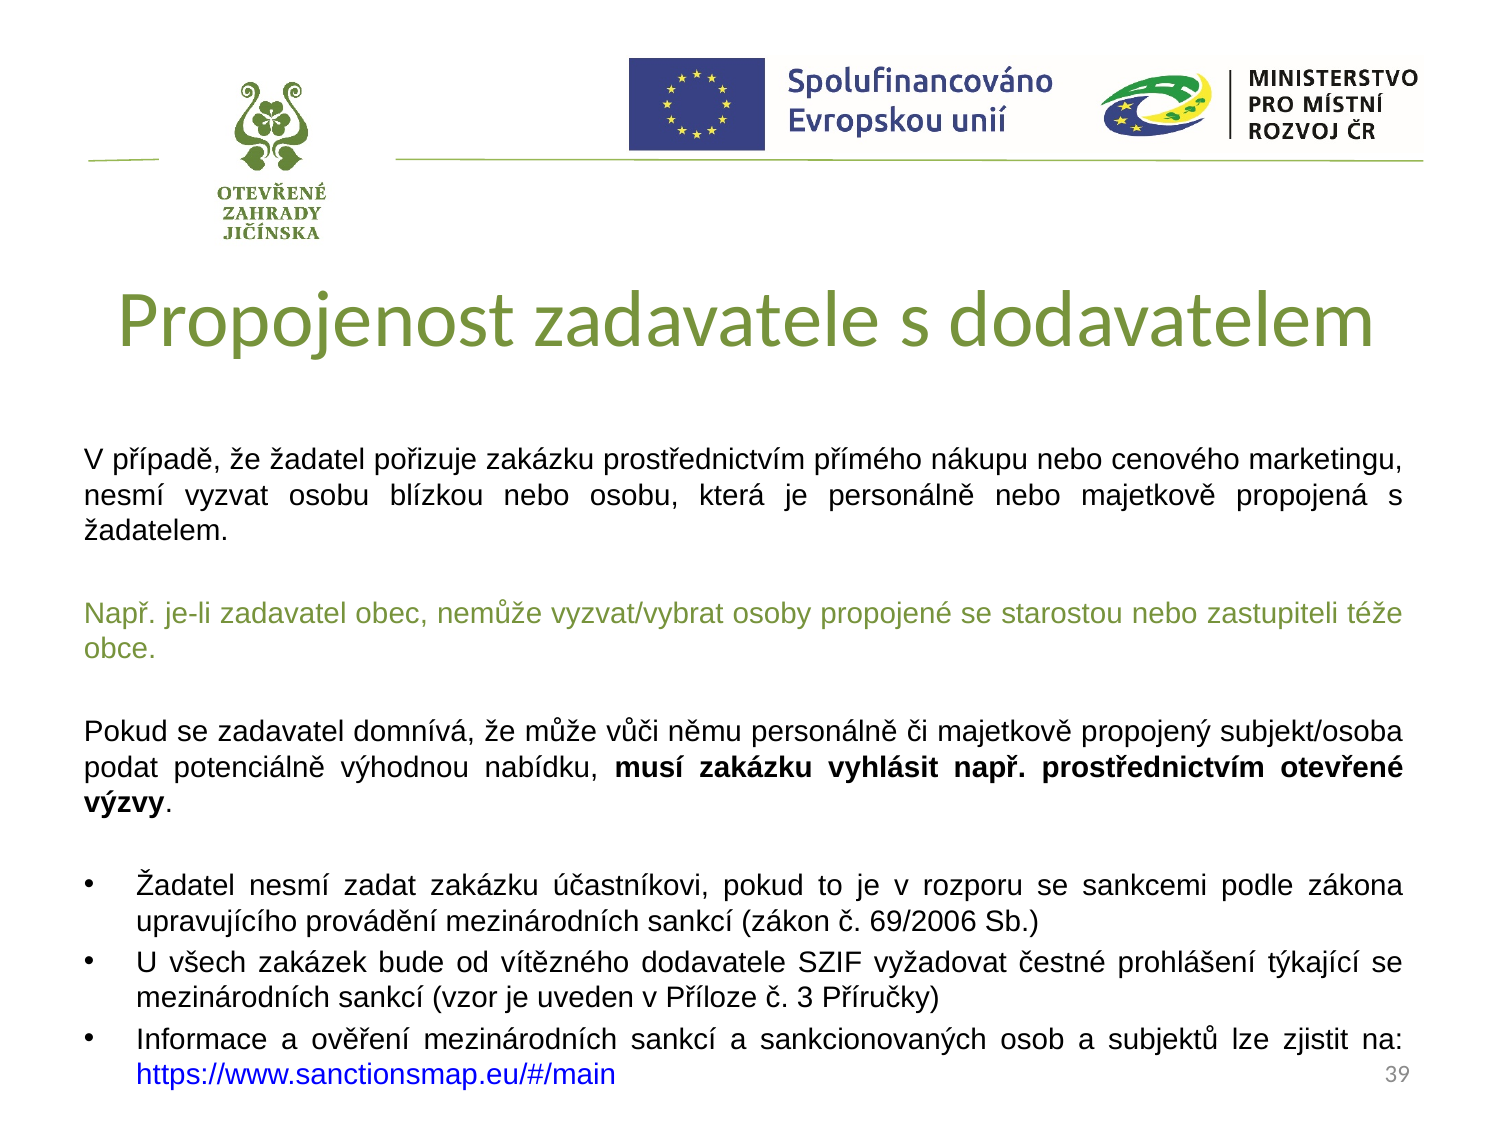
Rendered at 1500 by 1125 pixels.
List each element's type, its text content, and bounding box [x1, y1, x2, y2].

picture [625, 35, 1424, 153]
title Propojenost zadavatele s dodavatelem [72, 257, 1423, 371]
picture [159, 48, 384, 274]
list V případě, že žadatel pořizuje zakázku prostřednictvím přímého nákupu nebo cenového marketingu, nesmí vyzvat osobu blízkou nebo osobu, která je personálně nebo majetkově propojená s žadatelem. Např. je-li zadavatel obec, nemůže vyzvat/vybrat osoby propojené se starostou nebo zastupiteli téže obce. Pokud se zadavatel domnívá, že může vůči němu personálně či majetkově propojený subjekt/osoba podat potenciálně výhodnou nabídku, musí zakázku vyhlásit např. prostřednictvím otevřené výzvy. Žadatel nesmí zadat zakázku účastníkovi, pokud to je v rozporu se sankcemi podle zákona upravujícího provádění mezinárodních sankcí (zákon č. 69/2006 Sb.) U všech zakázek bude od vítězného dodavatele SZIF vyžadovat čestné prohlášení týkající se mezinárodních sankcí (vzor je uveden v Příloze č. 3 Příručky) Informace a ověření mezinárodních sankcí a sankcionovaných osob a subjektů lze zjistit na: https://www.sanctionsmap.eu/#/main [69, 432, 1419, 1107]
text_box [64, 278, 1436, 1024]
slide_number 39 [1074, 1042, 1425, 1103]
